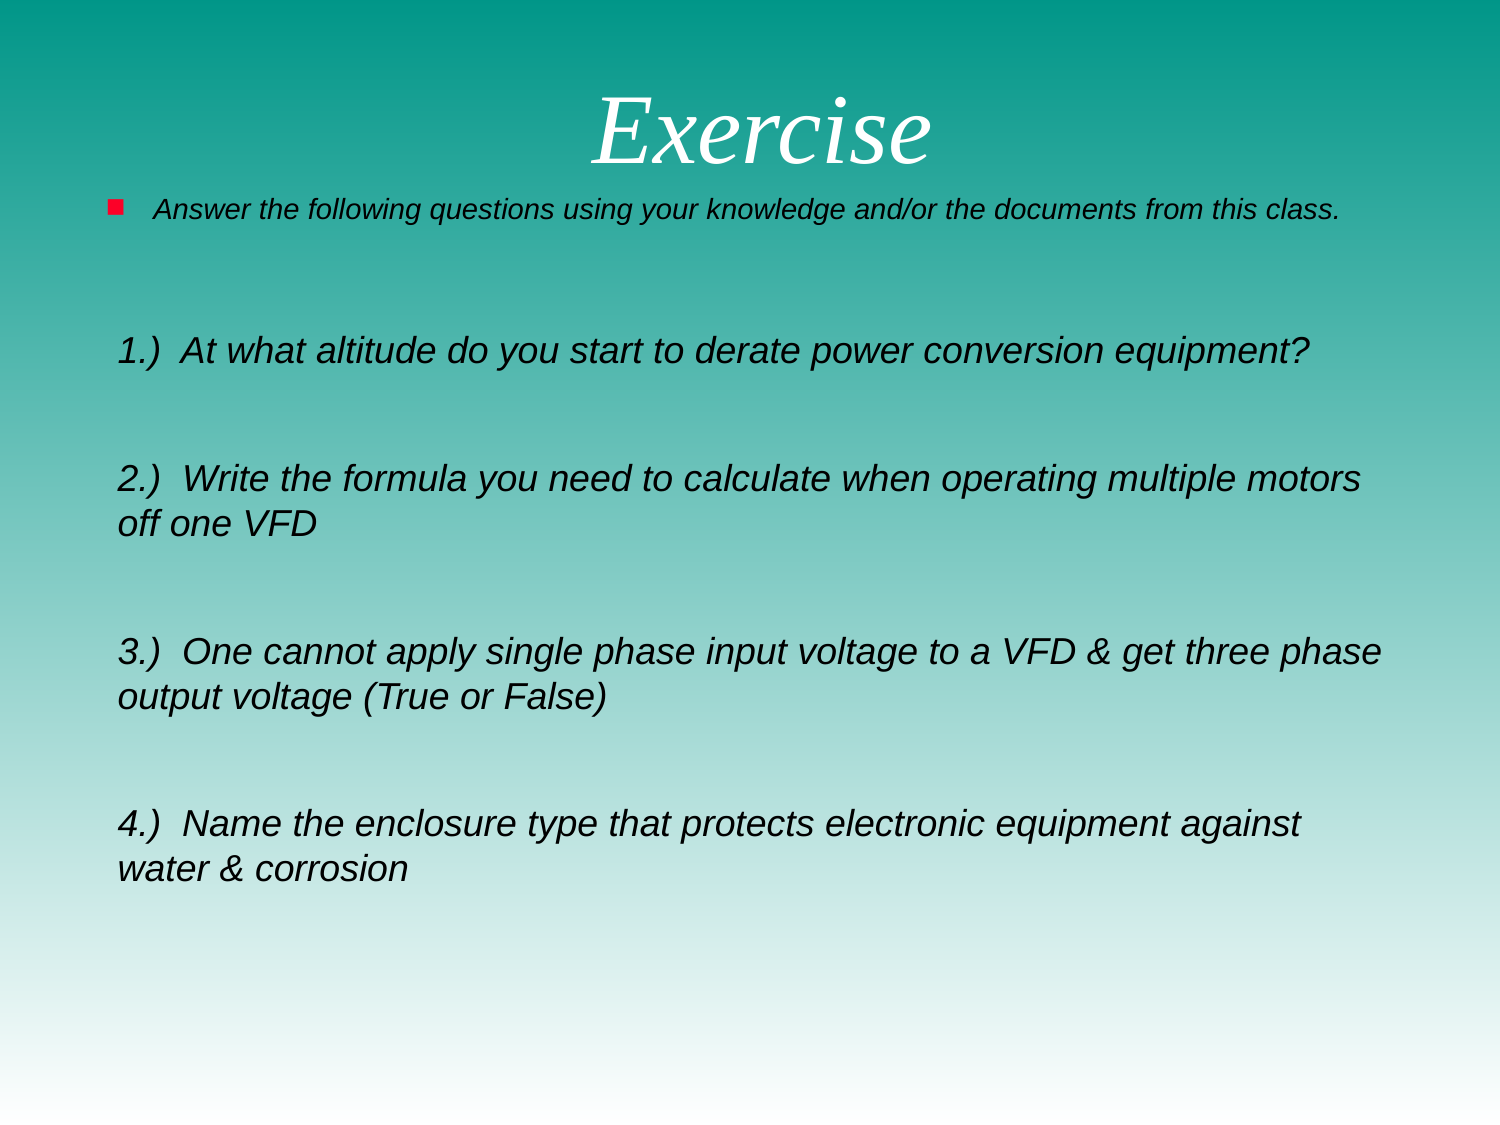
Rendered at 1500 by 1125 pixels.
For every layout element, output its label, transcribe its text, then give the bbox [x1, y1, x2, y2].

text_box Answer the following questions using your knowledge and/or the documents from this class. [94, 183, 1434, 233]
text_box 1.) At what altitude do you start to derate power conversion equipment? 2.) Write the formula you need to calculate when operating multiple motors off one VFD 3.) One cannot apply single phase input voltage to a VFD & get three phase output voltage (True or False) 4.) Name the enclosure type that protects electronic equipment against water & corrosion [102, 319, 1403, 1024]
title Exercise [124, 0, 1401, 183]
